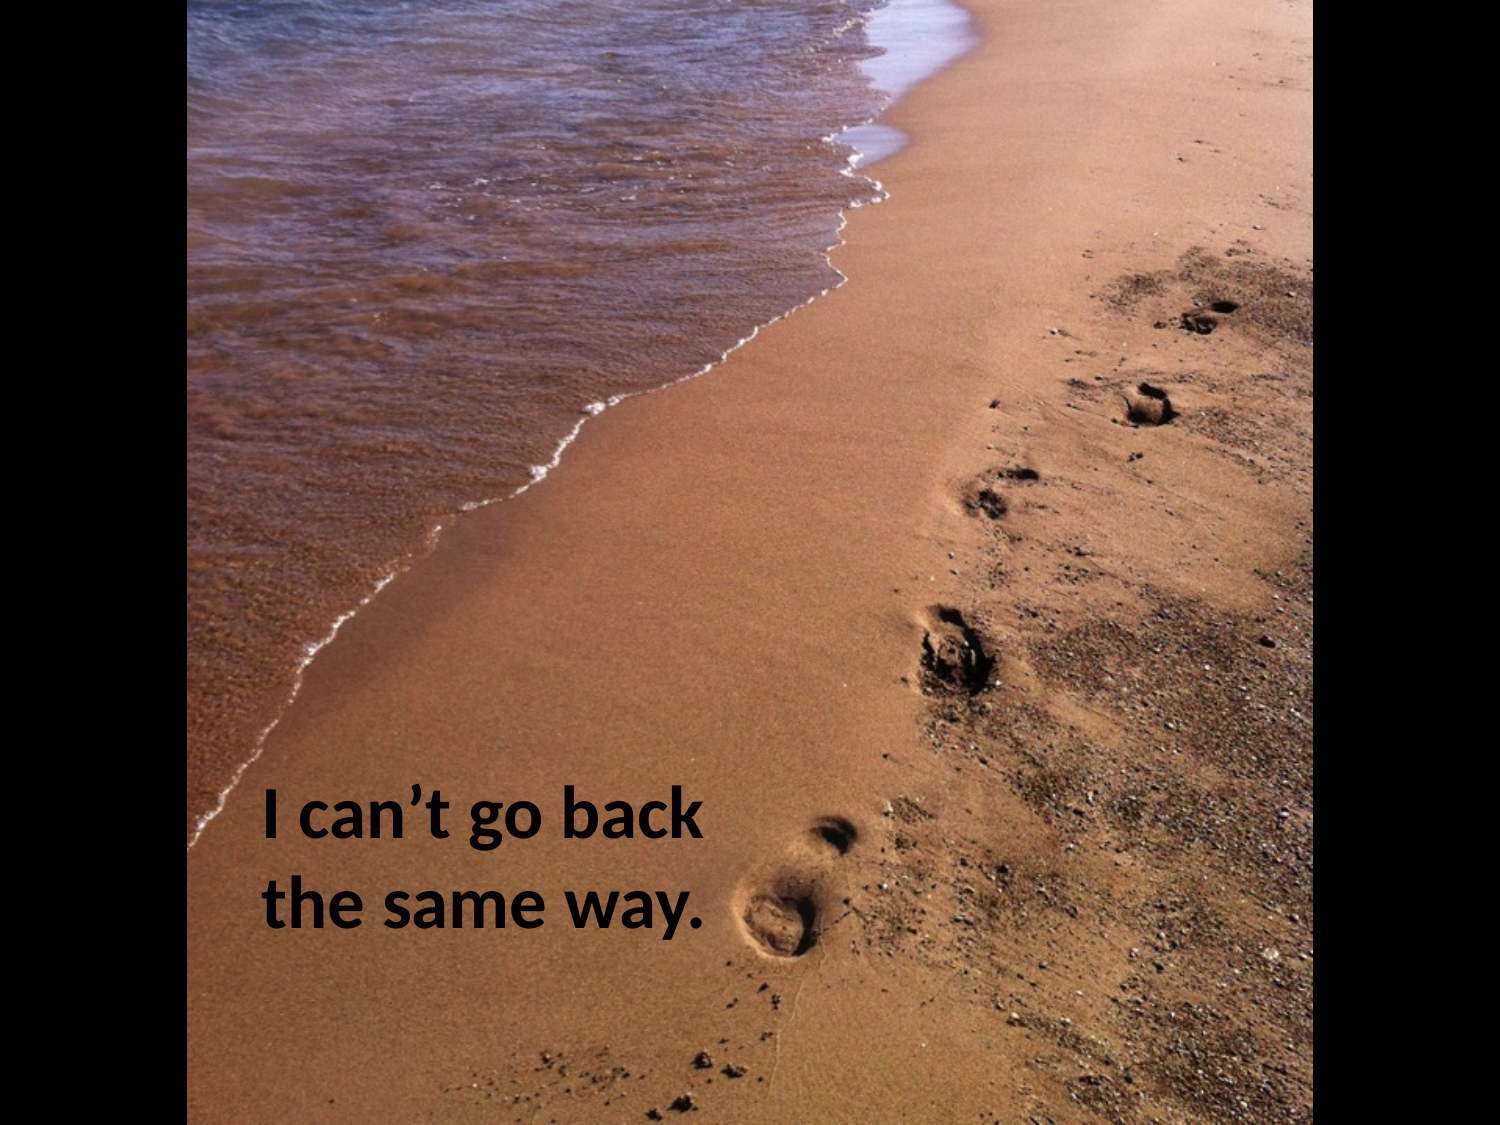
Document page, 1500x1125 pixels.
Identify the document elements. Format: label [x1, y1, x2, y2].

picture [187, 0, 1313, 1125]
